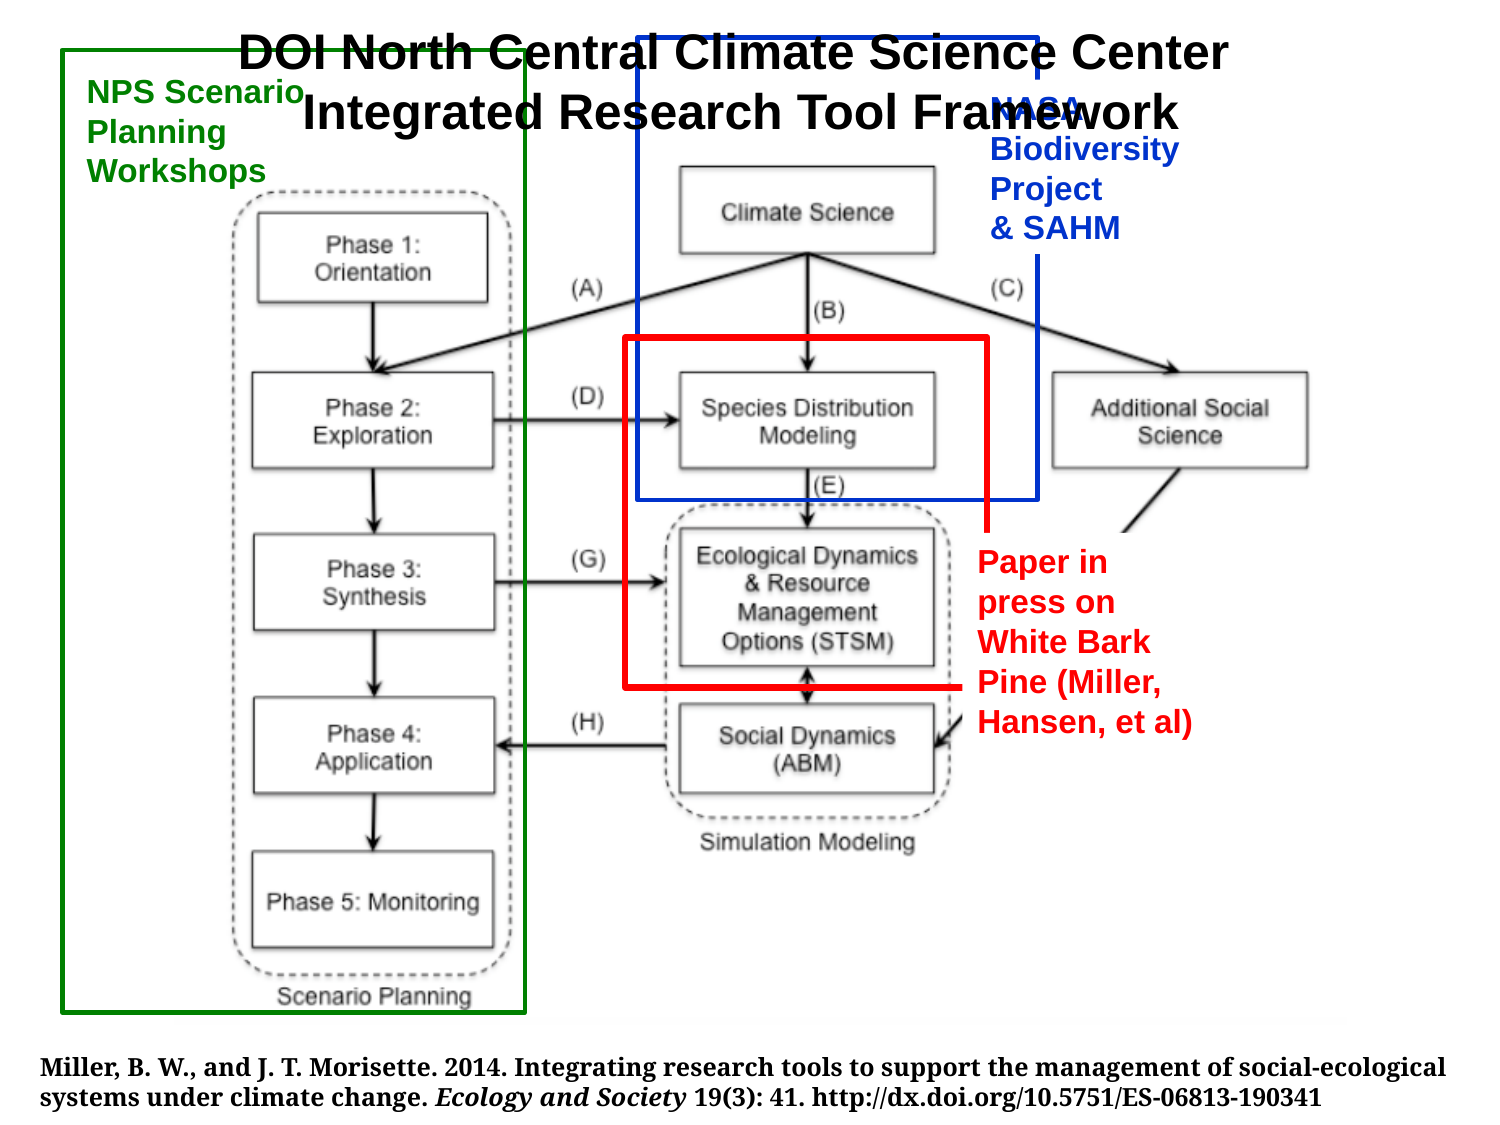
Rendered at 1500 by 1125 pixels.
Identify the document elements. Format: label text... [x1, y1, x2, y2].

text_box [637, 37, 1226, 501]
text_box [62, 49, 526, 1013]
text_box Miller, B. W., and J. T. Morisette. 2014. Integrating research tools to support the management of social-ecological systems under climate change. Ecology and Society 19(3): 41. http://dx.doi.org/10.5751/ES-06813-190341 [24, 1043, 1475, 1125]
picture [174, 118, 1347, 1026]
text_box DOI North Central Climate Science Center Integrated Research Tool Framework [223, 12, 1259, 117]
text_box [624, 337, 1213, 751]
